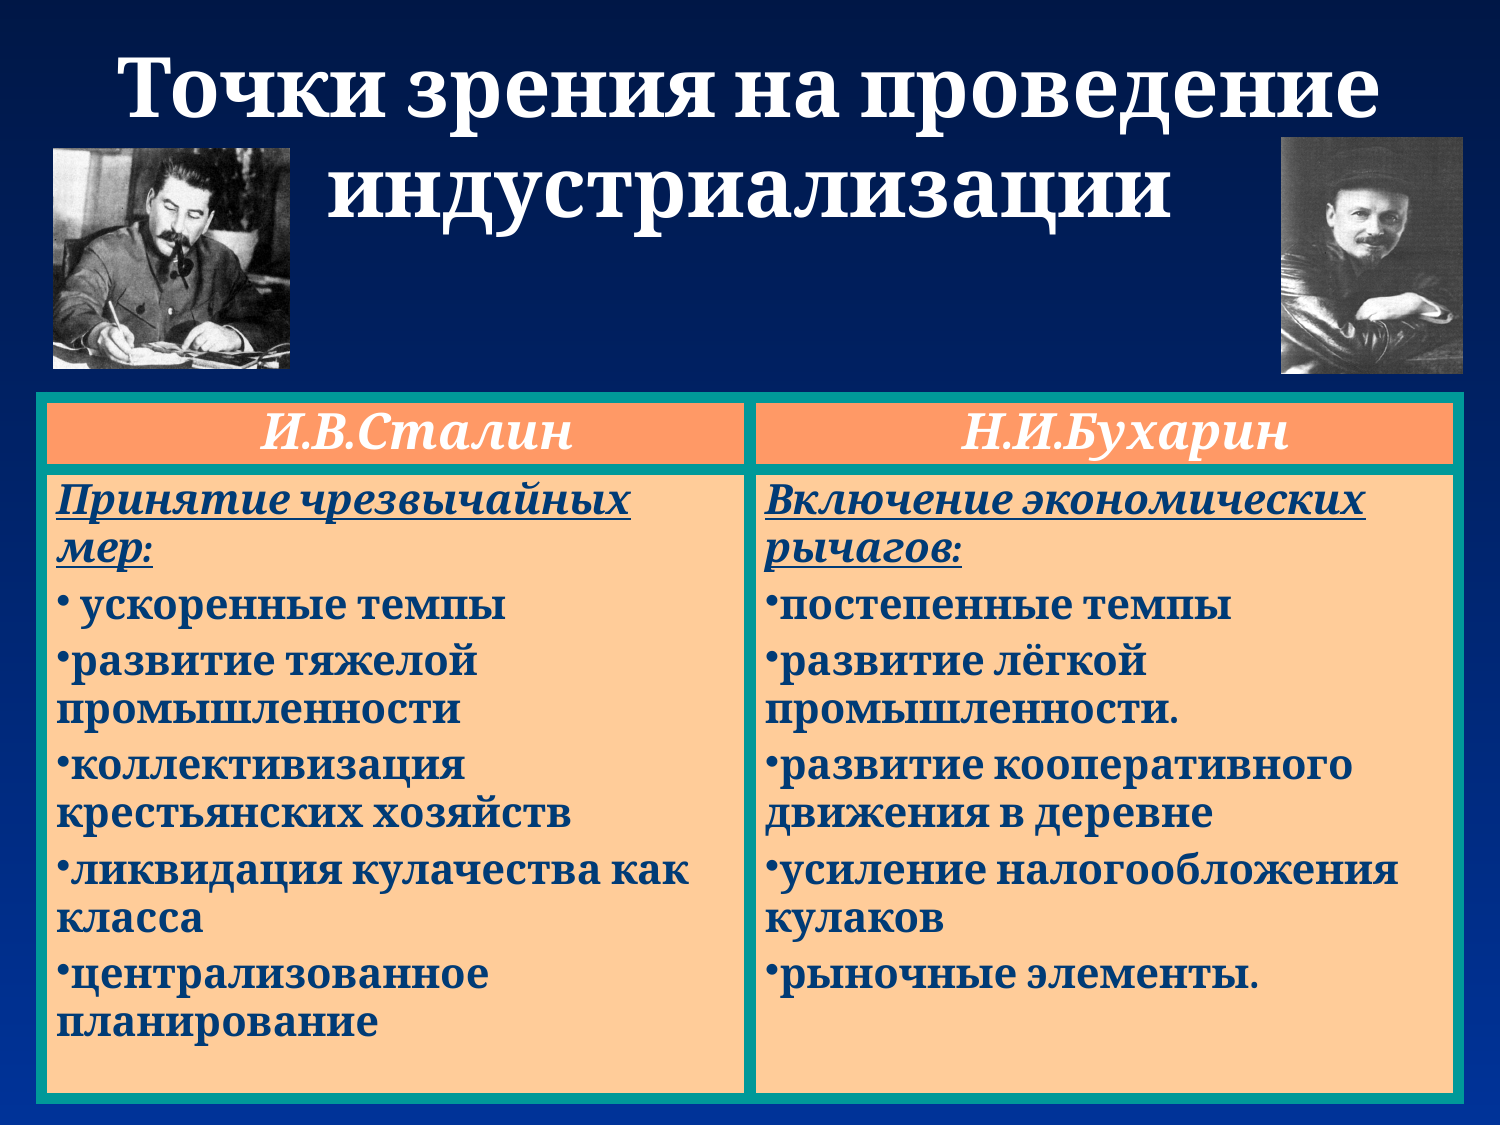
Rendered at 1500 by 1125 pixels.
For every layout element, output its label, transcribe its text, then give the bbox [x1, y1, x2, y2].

table_header Н.И.Бухарин [756, 403, 1453, 464]
table_cell Включение экономических рычагов: постепенные темпы развитие лёгкой промышленности. развитие кооперативного движения в деревне усиление налогообложения кулаков рыночные элементы. [756, 475, 1453, 1093]
title Точки зрения на проведение индустриализации [41, 37, 1459, 232]
table_cell Принятие чрезвычайных мер: ускоренные темпы развитие тяжелой промышленности коллективизация крестьянских хозяйств ликвидация кулачества как класса централизованное планирование [47, 475, 744, 1093]
picture [1281, 136, 1463, 374]
picture [52, 148, 290, 369]
table_header И.В.Сталин [47, 403, 744, 464]
